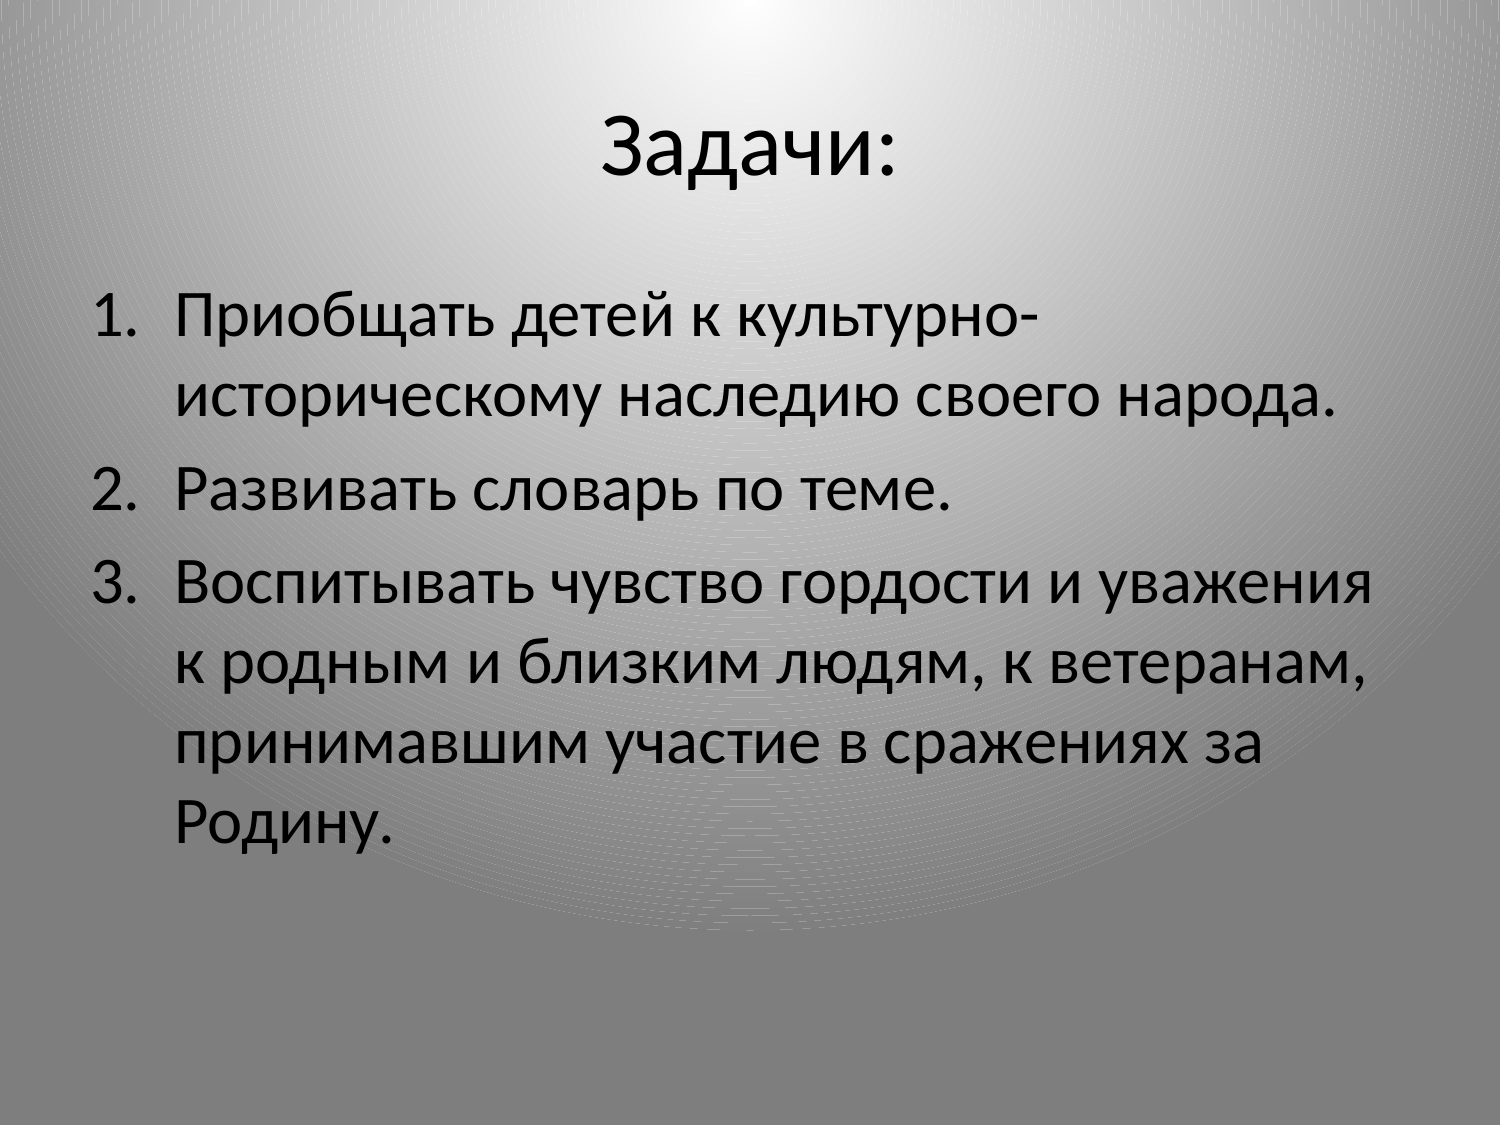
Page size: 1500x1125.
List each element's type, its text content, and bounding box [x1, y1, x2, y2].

title Задачи: [75, 45, 1425, 233]
list Приобщать детей к культурно-историческому наследию своего народа. Развивать словарь по теме. Воспитывать чувство гордости и уважения к родным и близким людям, к ветеранам, принимавшим участие в сражениях за Родину. [75, 262, 1425, 1005]
